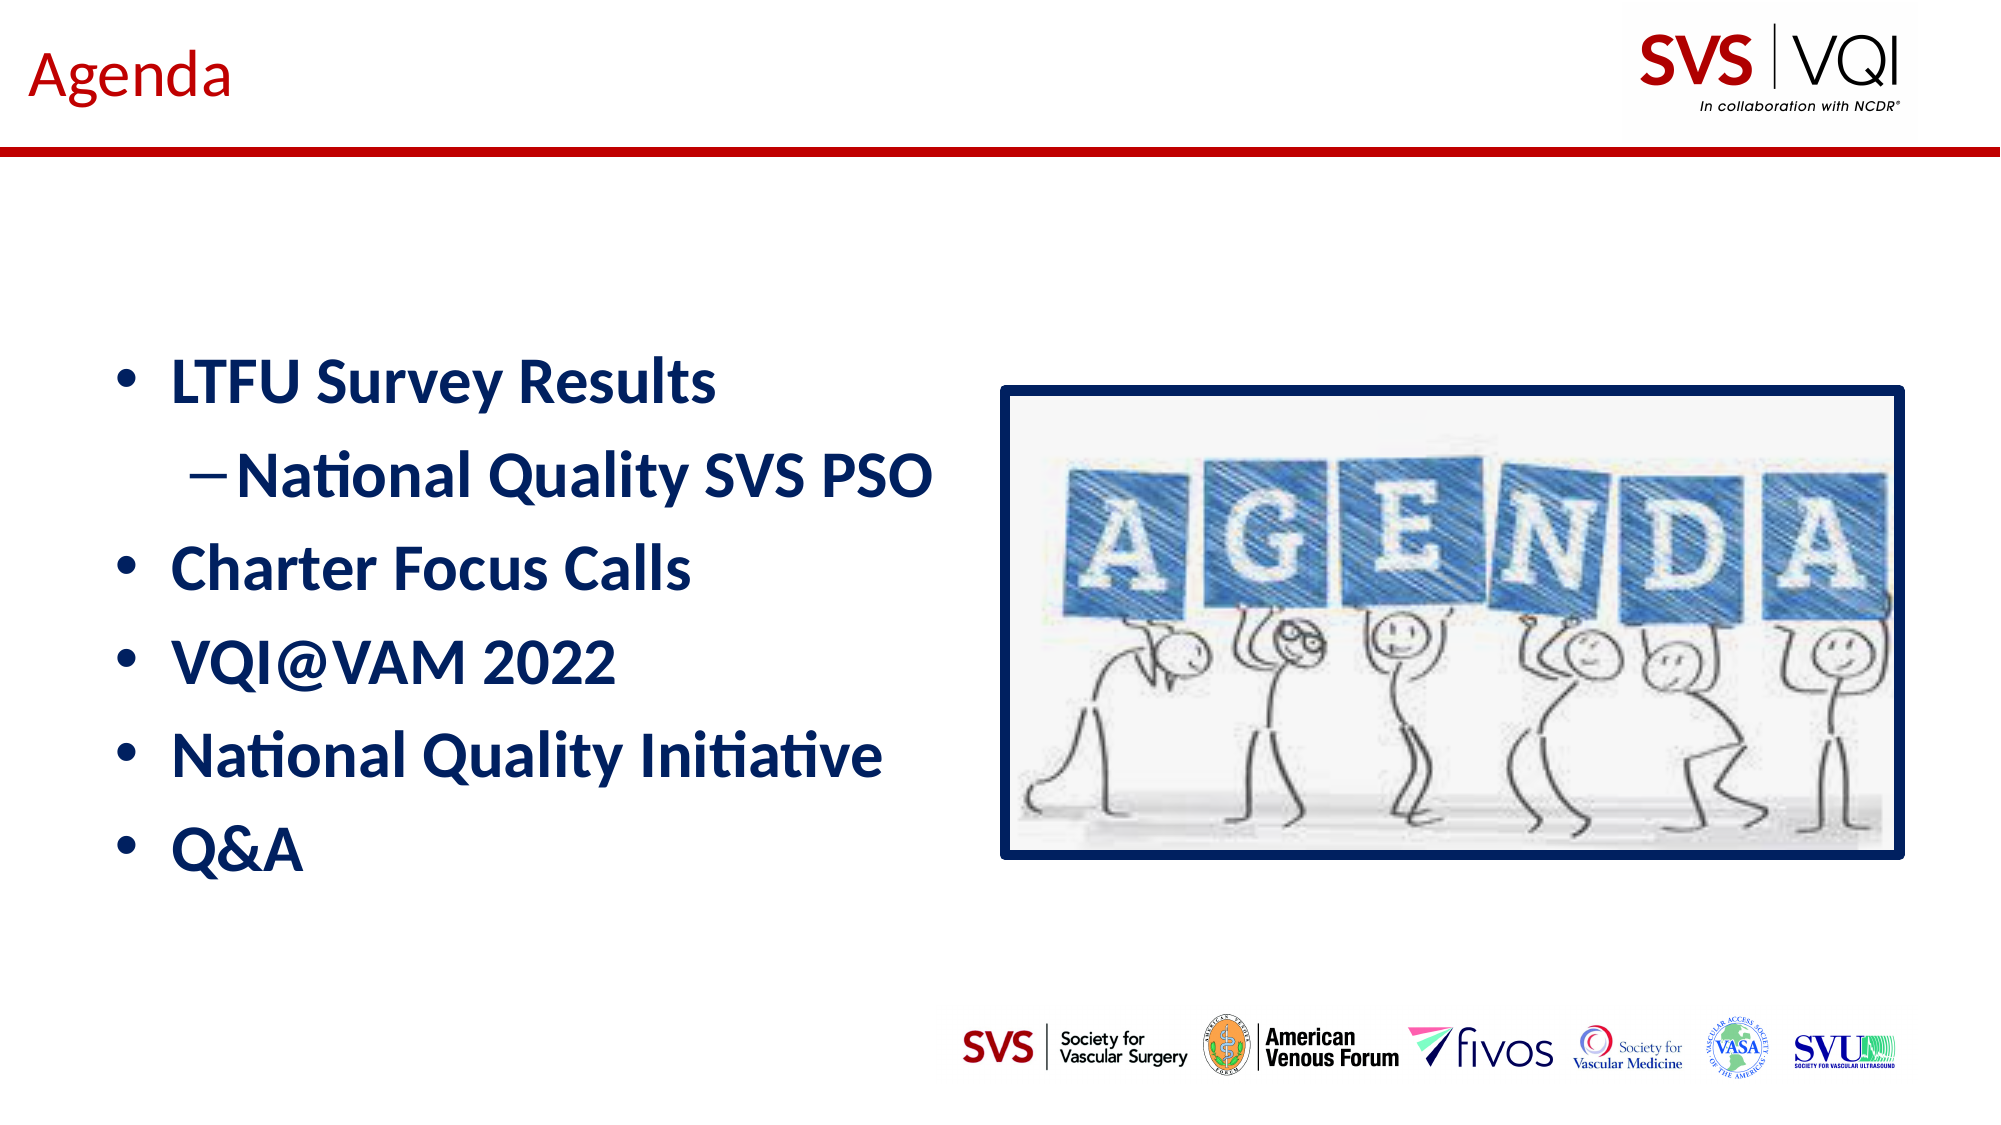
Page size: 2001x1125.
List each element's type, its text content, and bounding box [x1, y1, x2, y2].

picture [936, 1005, 1918, 1084]
picture [1622, 2, 1918, 143]
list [1009, 395, 1895, 850]
list LTFU Survey Results National Quality SVS PSO Charter Focus Calls VQI@VAM 2022 National Quality Initiative Q&A [99, 329, 984, 956]
title Agenda [13, 15, 1476, 126]
